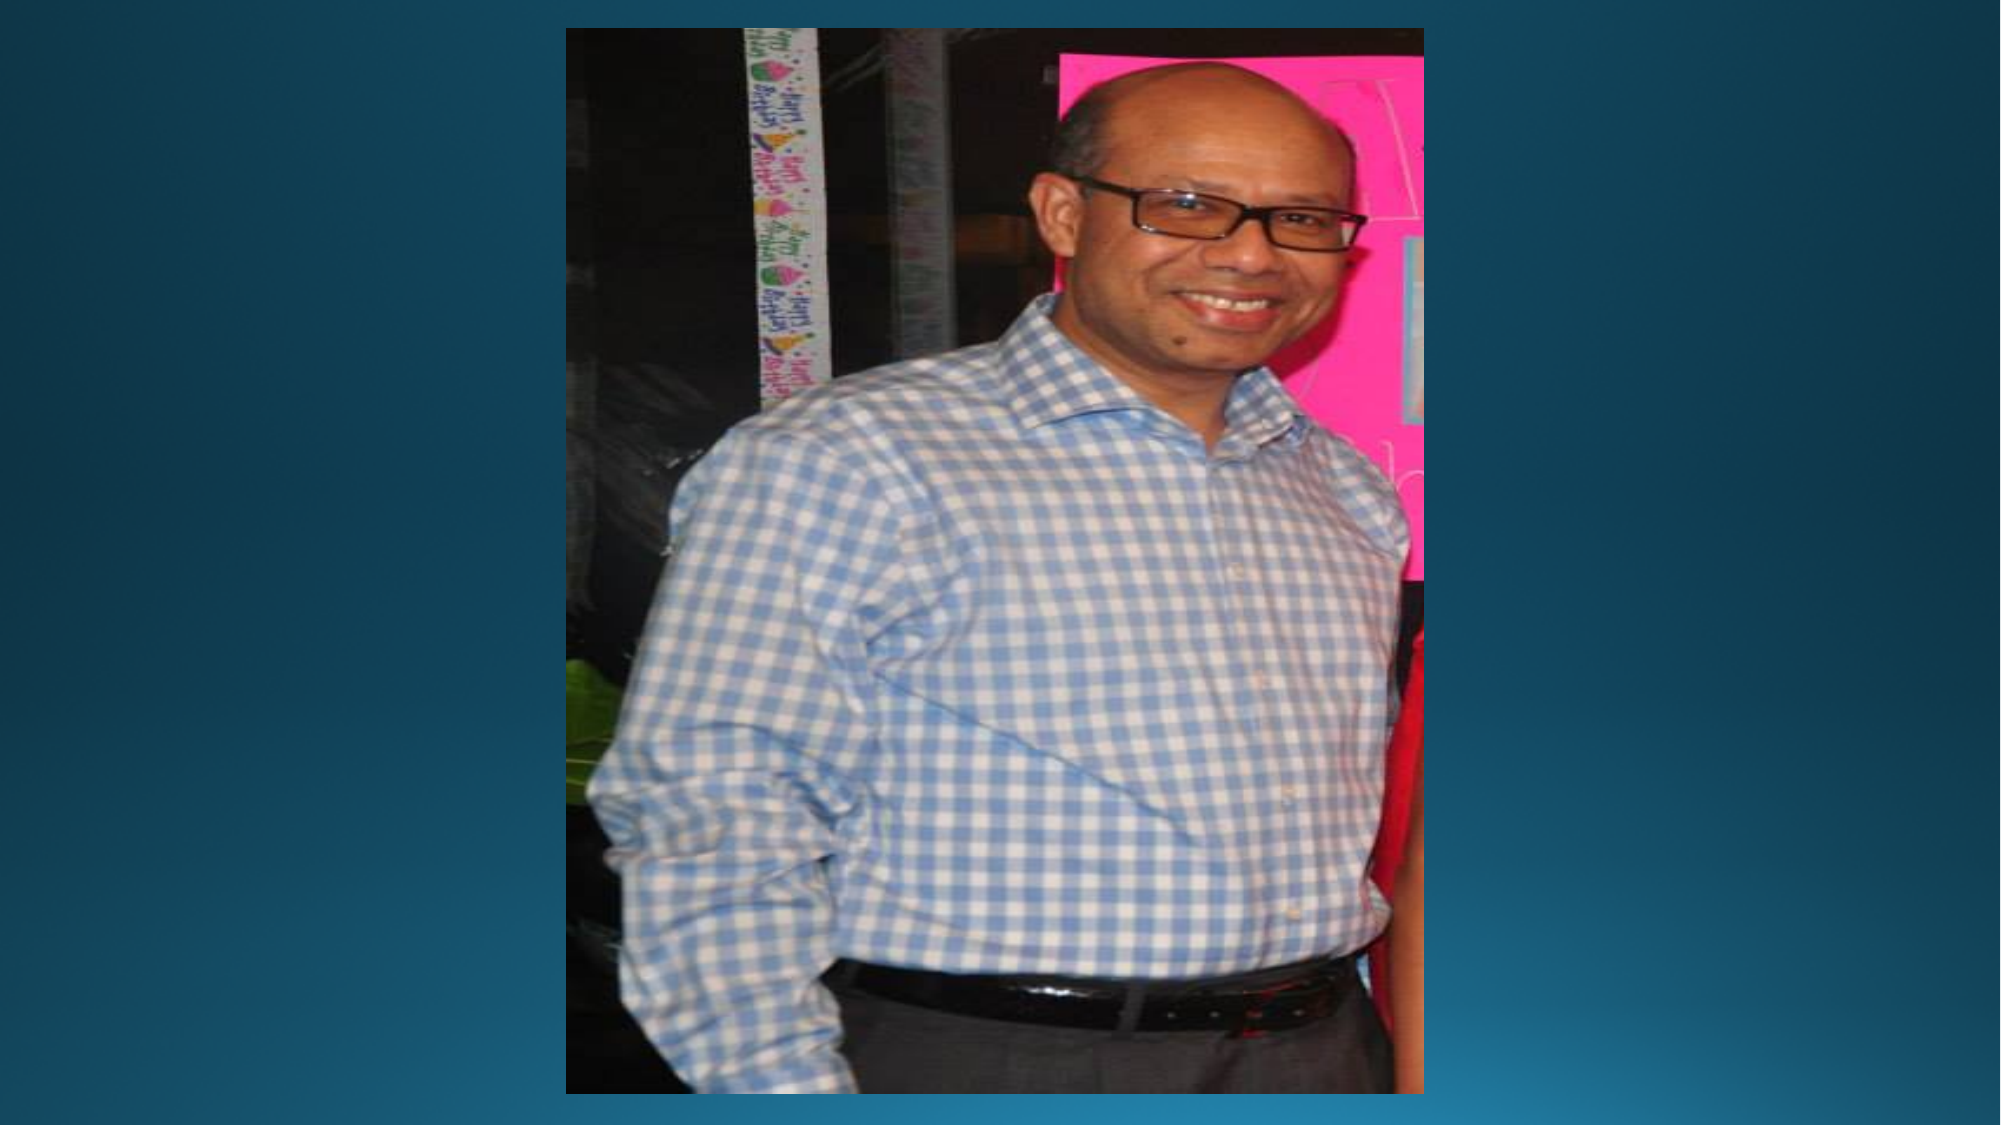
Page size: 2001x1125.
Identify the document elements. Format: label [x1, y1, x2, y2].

picture [0, 0, 2001, 1125]
list [566, 28, 1424, 1094]
